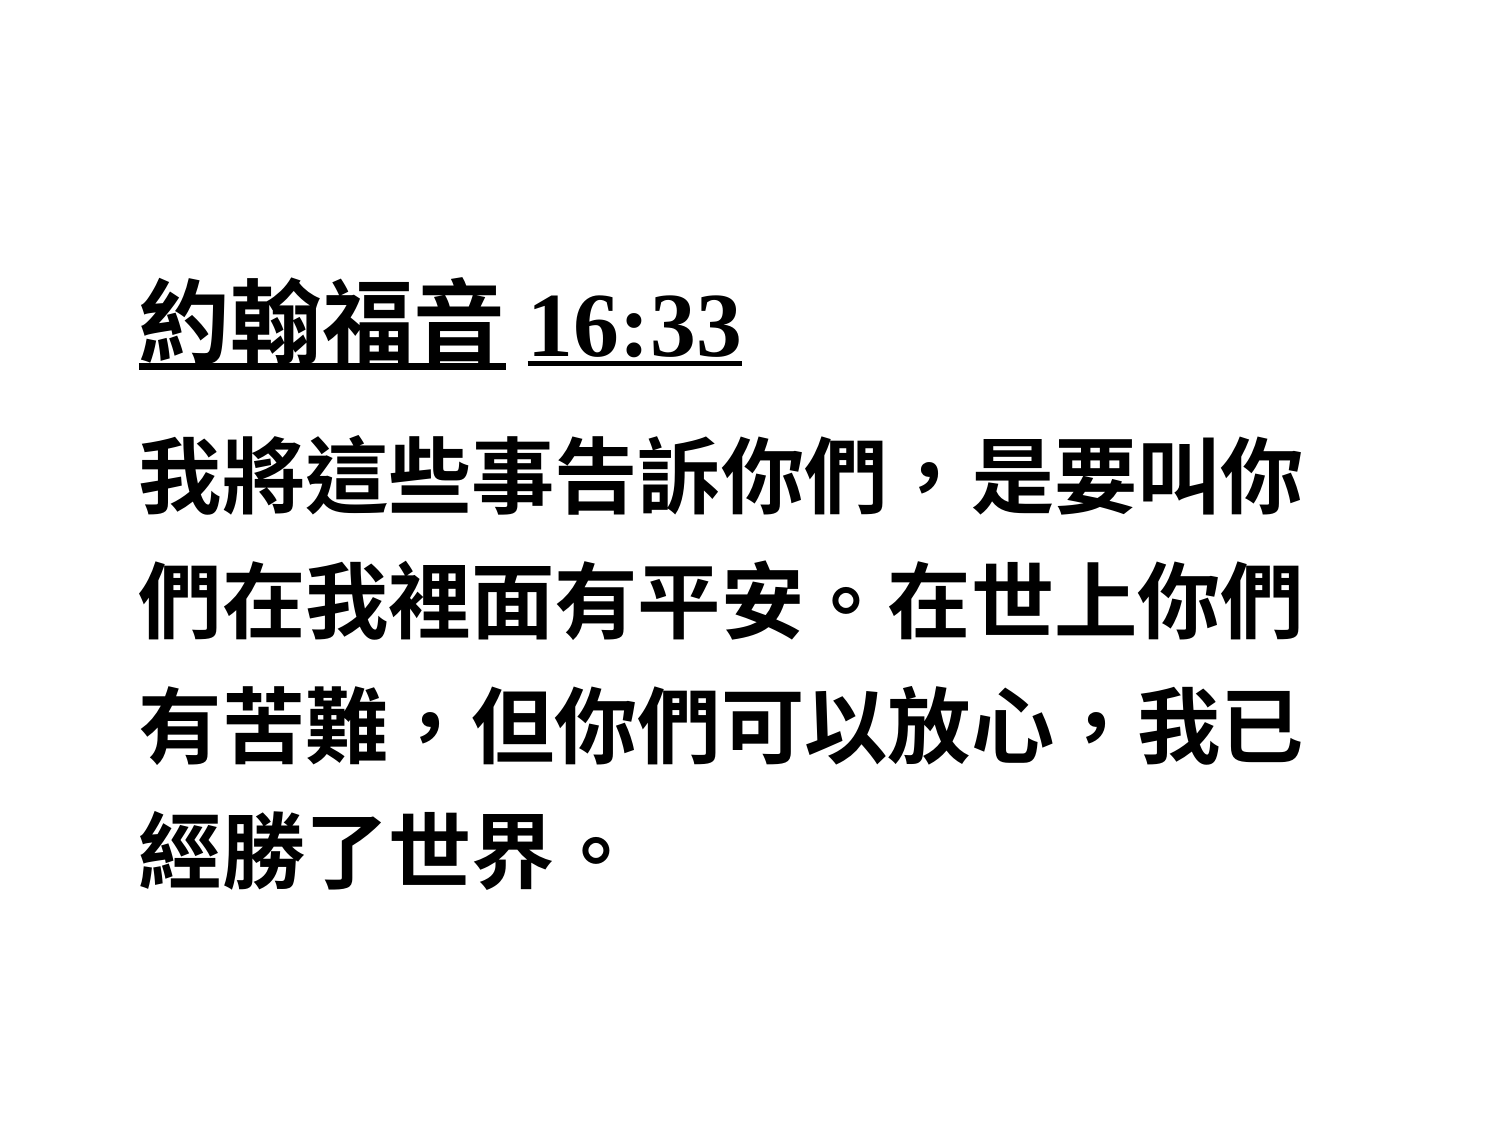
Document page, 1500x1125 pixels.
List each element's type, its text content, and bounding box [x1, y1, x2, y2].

text_box 約翰福音16:33 我將這些事告訴你們，是要叫你們在我裡面有平安。在世上你們有苦難，但你們可以放心，我已經勝了世界。 [123, 229, 1388, 907]
